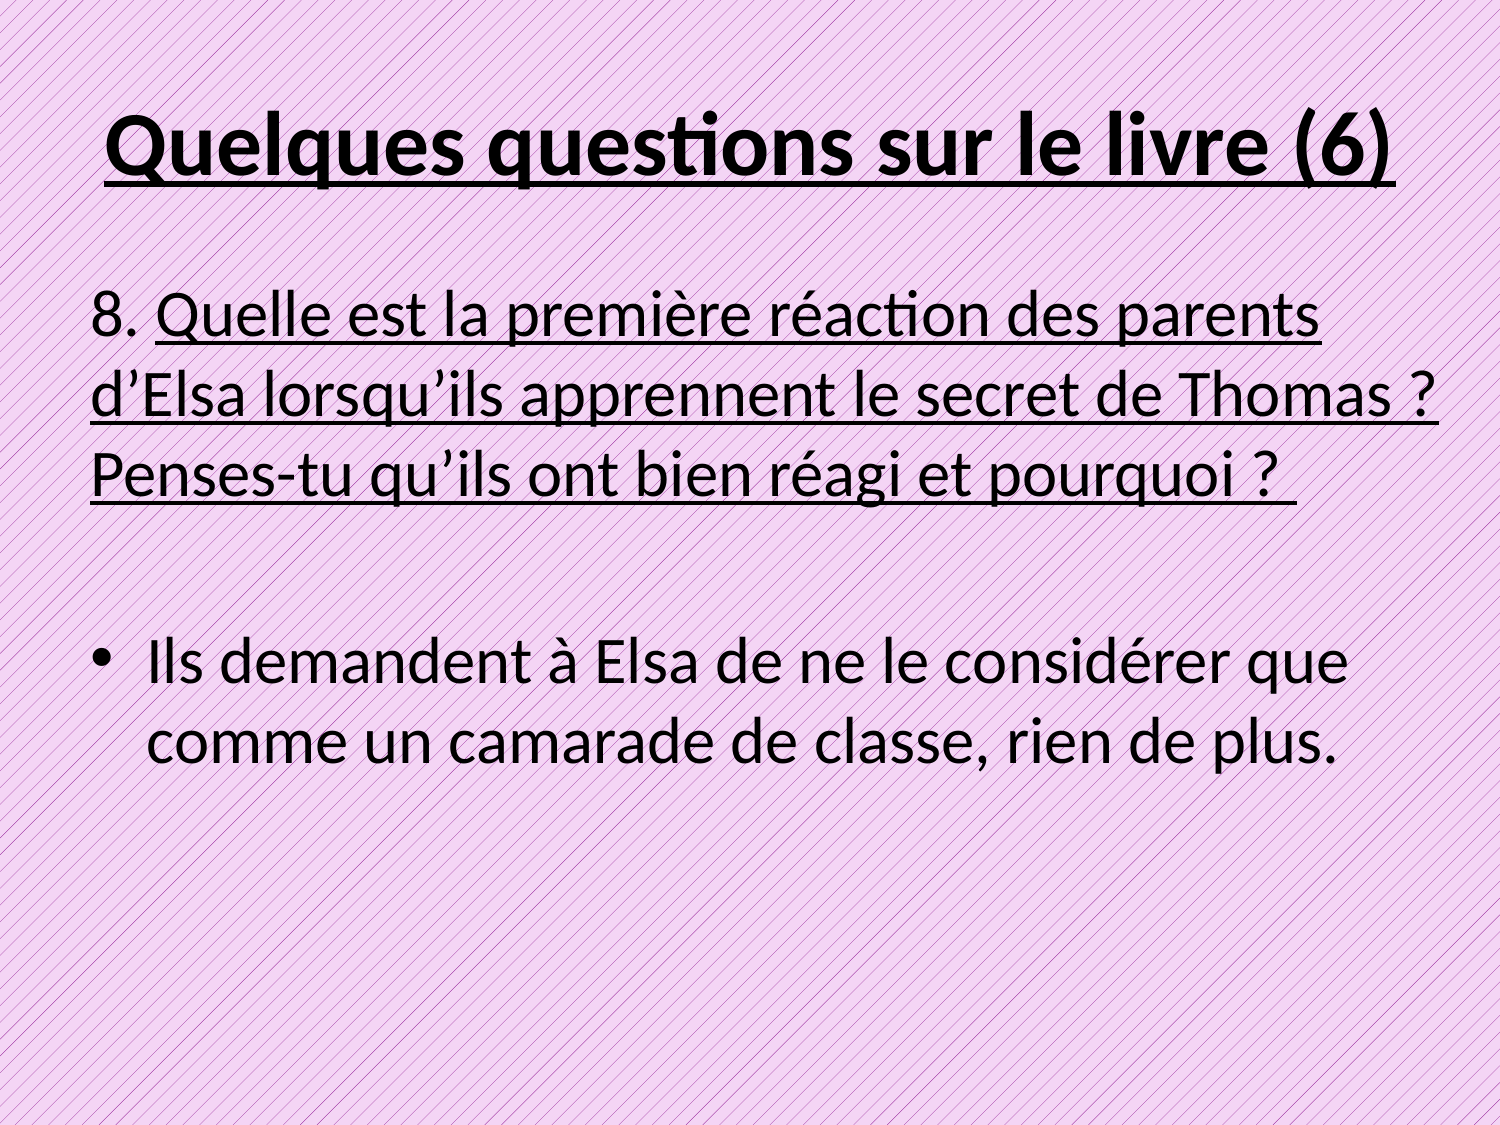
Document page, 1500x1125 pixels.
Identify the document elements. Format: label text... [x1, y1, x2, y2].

list 8. Quelle est la première réaction des parents d’Elsa lorsqu’ils apprennent le secret de Thomas ? Penses-tu qu’ils ont bien réagi et pourquoi ? Ils demandent à Elsa de ne le considérer que comme un camarade de classe, rien de plus. [75, 262, 1459, 1005]
title Quelques questions sur le livre (6) [75, 45, 1425, 233]
